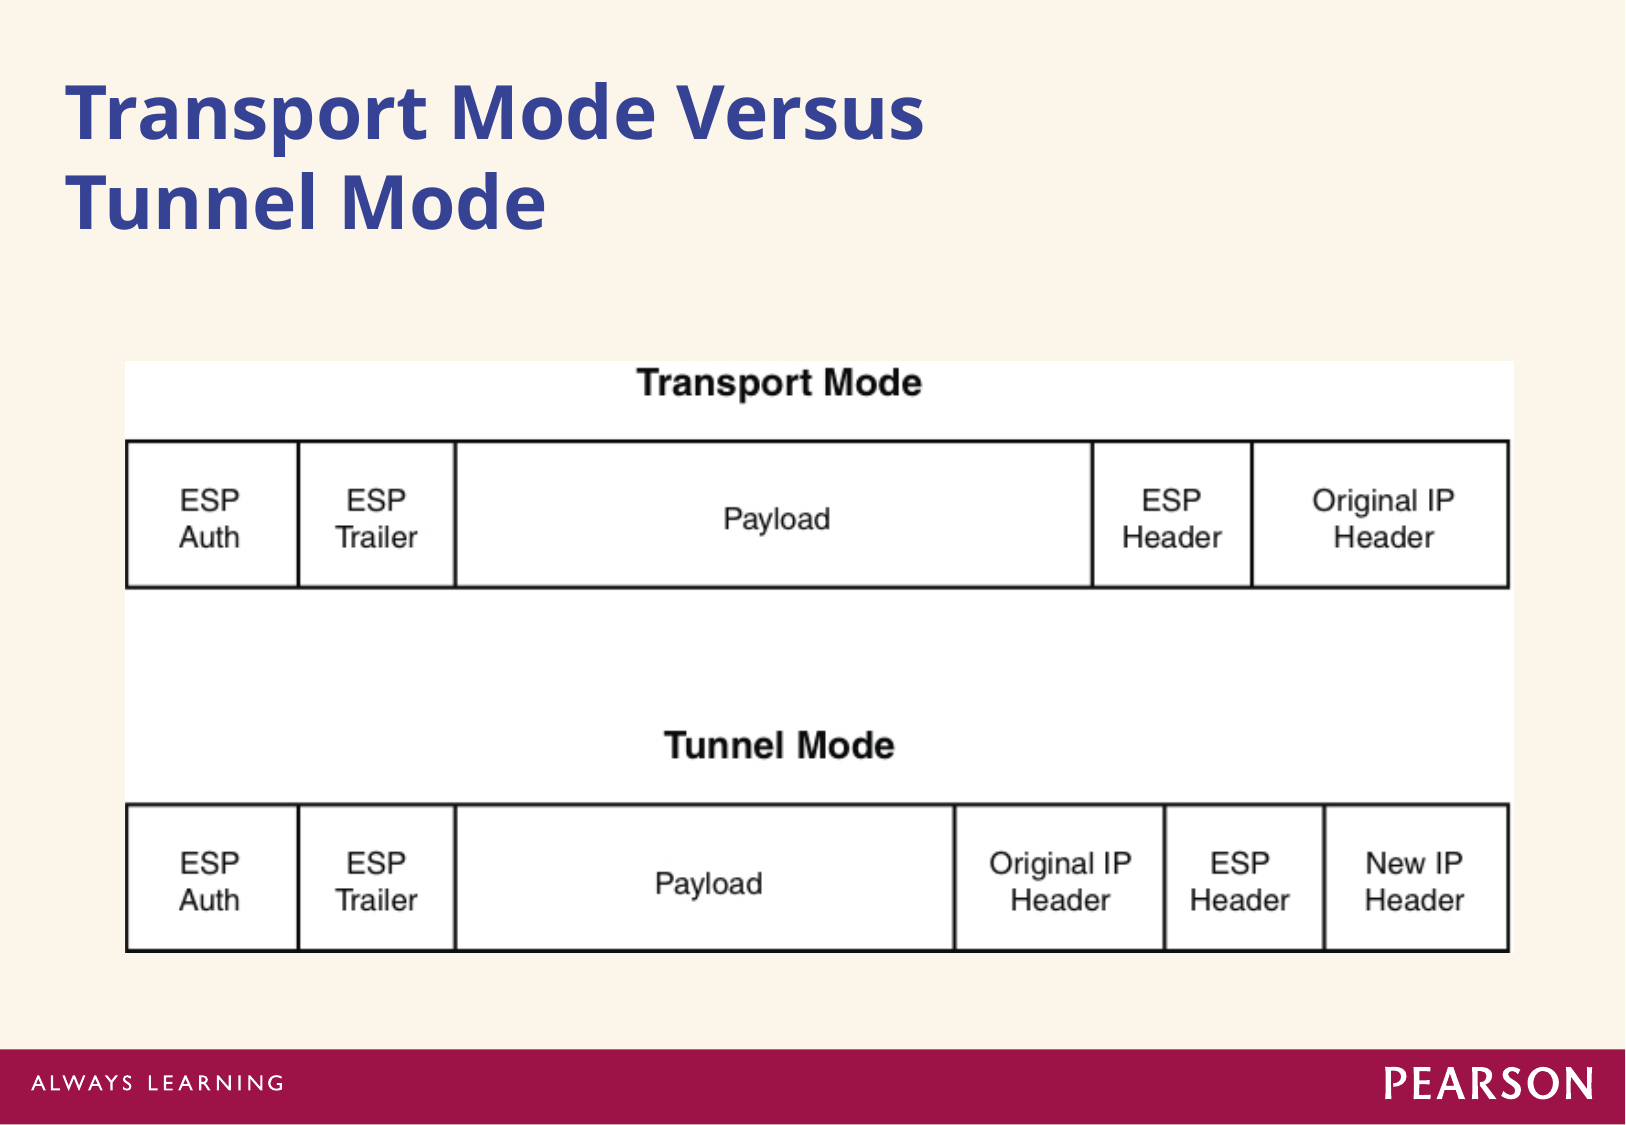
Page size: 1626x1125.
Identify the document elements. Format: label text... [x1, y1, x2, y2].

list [125, 361, 1514, 953]
title Transport Mode Versus Tunnel Mode [64, 64, 1560, 253]
